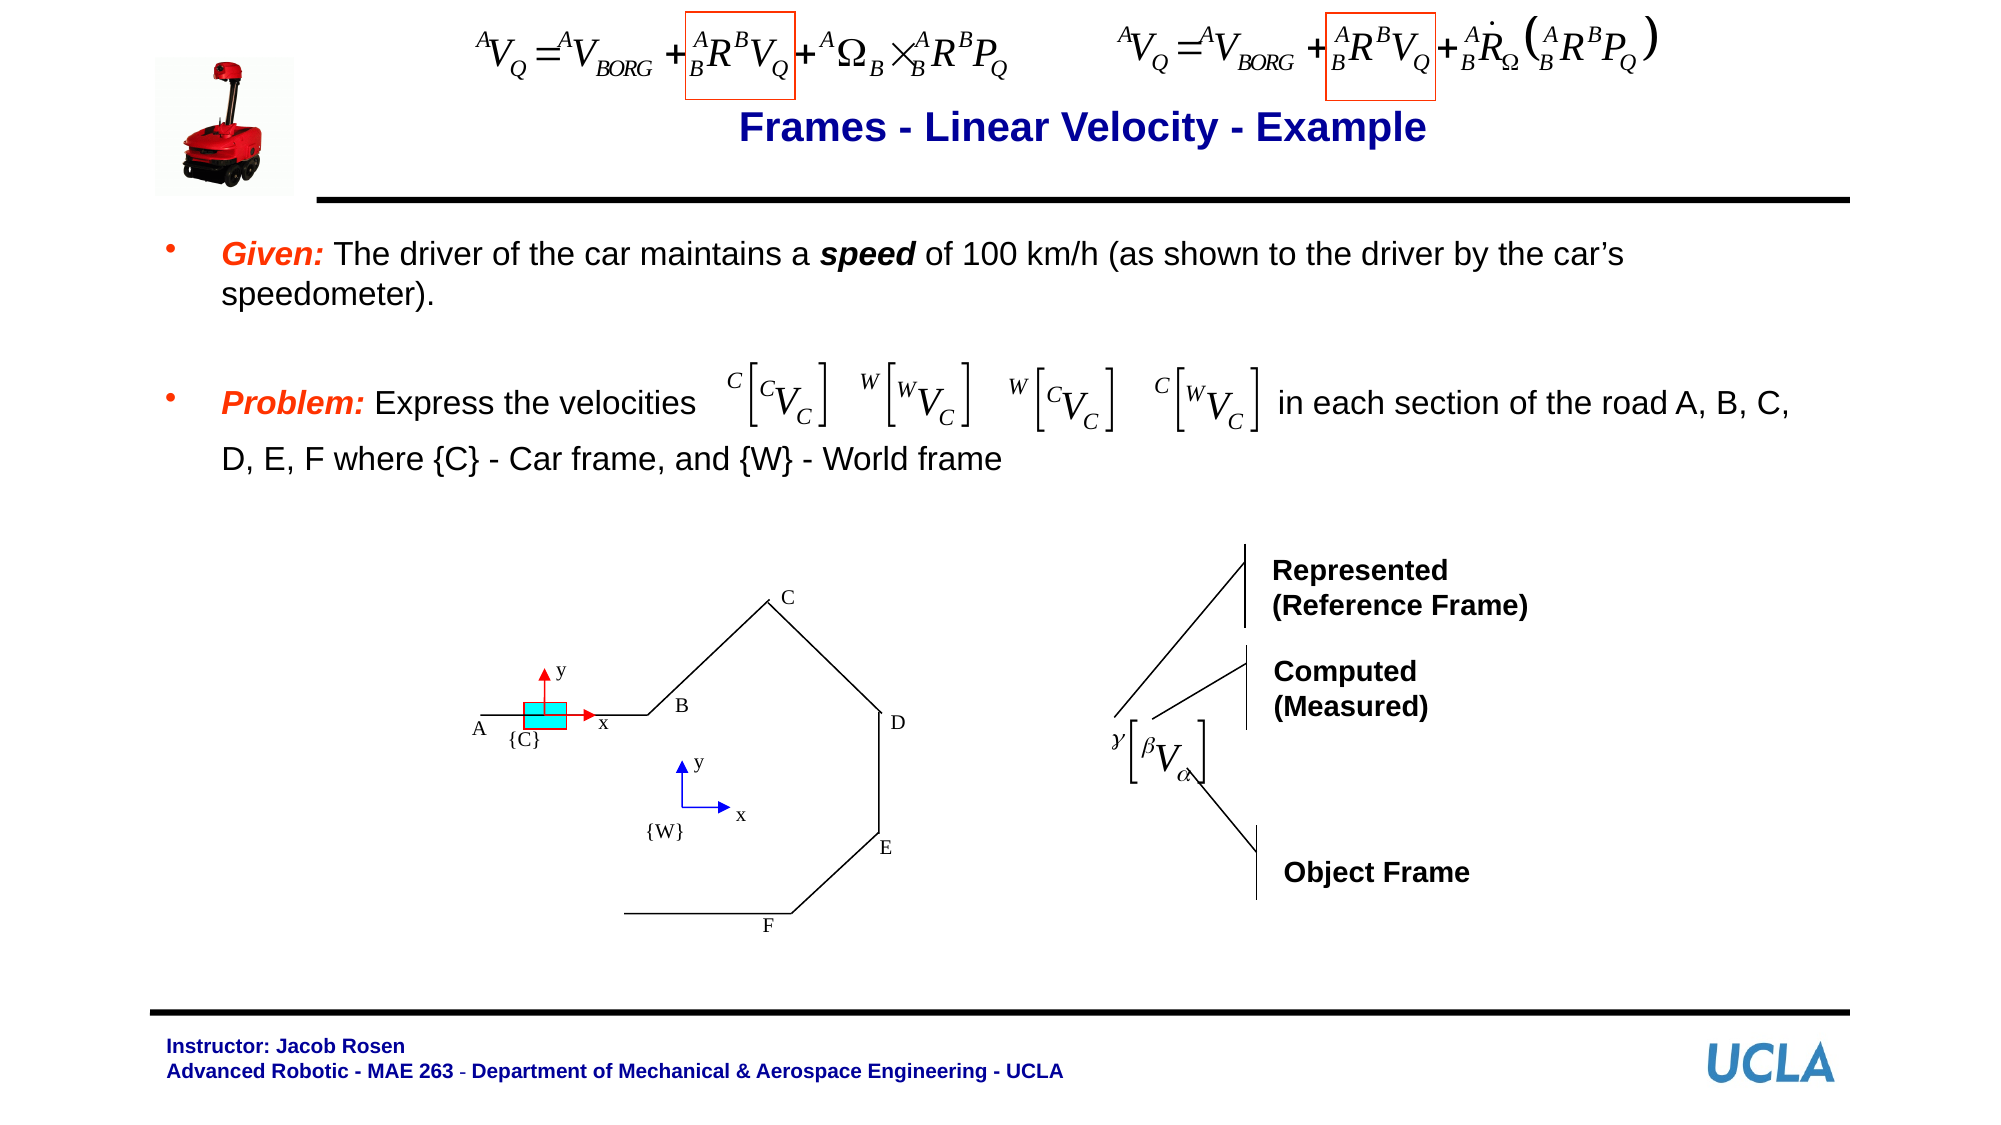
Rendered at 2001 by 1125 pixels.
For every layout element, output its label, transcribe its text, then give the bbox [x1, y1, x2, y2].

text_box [854, 361, 976, 436]
text_box Computed (Measured) [1259, 645, 1629, 730]
text_box [685, 11, 796, 20]
title Frames - Linear Velocity - Example [316, 62, 1850, 188]
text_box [467, 22, 1016, 90]
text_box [1003, 366, 1121, 441]
picture [155, 57, 294, 196]
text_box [1104, 718, 1212, 792]
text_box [720, 360, 832, 435]
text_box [1109, 16, 1657, 85]
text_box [456, 575, 975, 959]
text_box [1325, 94, 1436, 101]
text_box Instructor: Jacob Rosen Advanced Robotic - MAE 263 - Department of Mechanical & Aerospace Engineering - UCLA [151, 1024, 1265, 1088]
text_box Object Frame [1269, 825, 1637, 900]
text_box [1148, 366, 1266, 440]
text_box Represented (Reference Frame) [1257, 544, 1569, 628]
picture [1685, 1021, 1856, 1103]
list Given: The driver of the car maintains a speed of 100 km/h (as shown to the driver by the car’s speedometer). Problem: Express the velocities in each section of the road A, B, C, D, E, F where {C} - Car frame, and {W} - World frame [150, 224, 1850, 1000]
